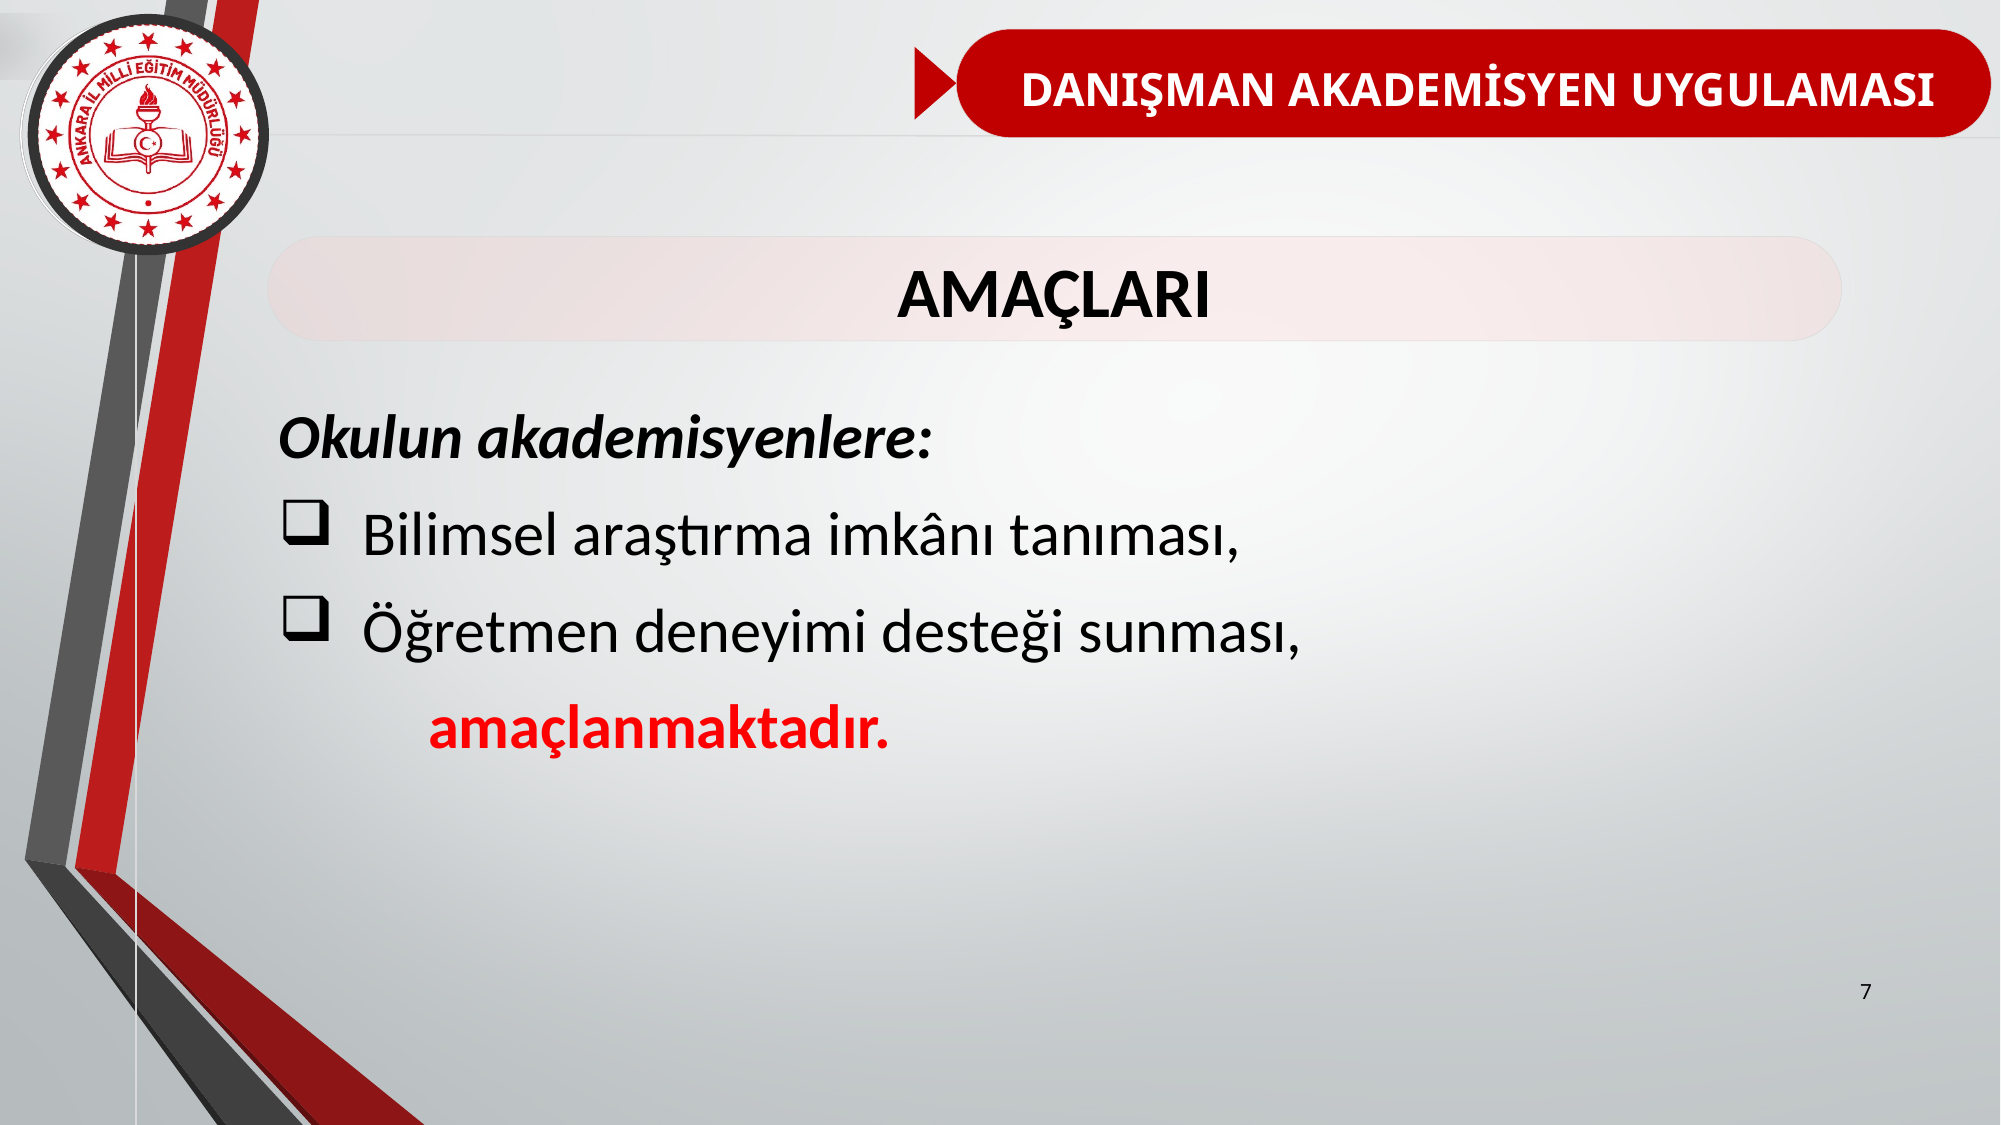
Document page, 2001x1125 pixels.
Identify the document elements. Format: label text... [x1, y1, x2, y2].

slide_number 7 [1796, 962, 1887, 1023]
text_box [20, 83, 32, 186]
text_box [264, 134, 914, 138]
text_box AMAÇLARI [266, 235, 1843, 343]
picture [32, 18, 264, 251]
text_box Okulun akademisyenlere: Bilimsel araştırma imkânı tanıması, Öğretmen deneyimi desteği sunması, amaçlanmaktadır. [263, 383, 1864, 963]
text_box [914, 28, 2000, 138]
